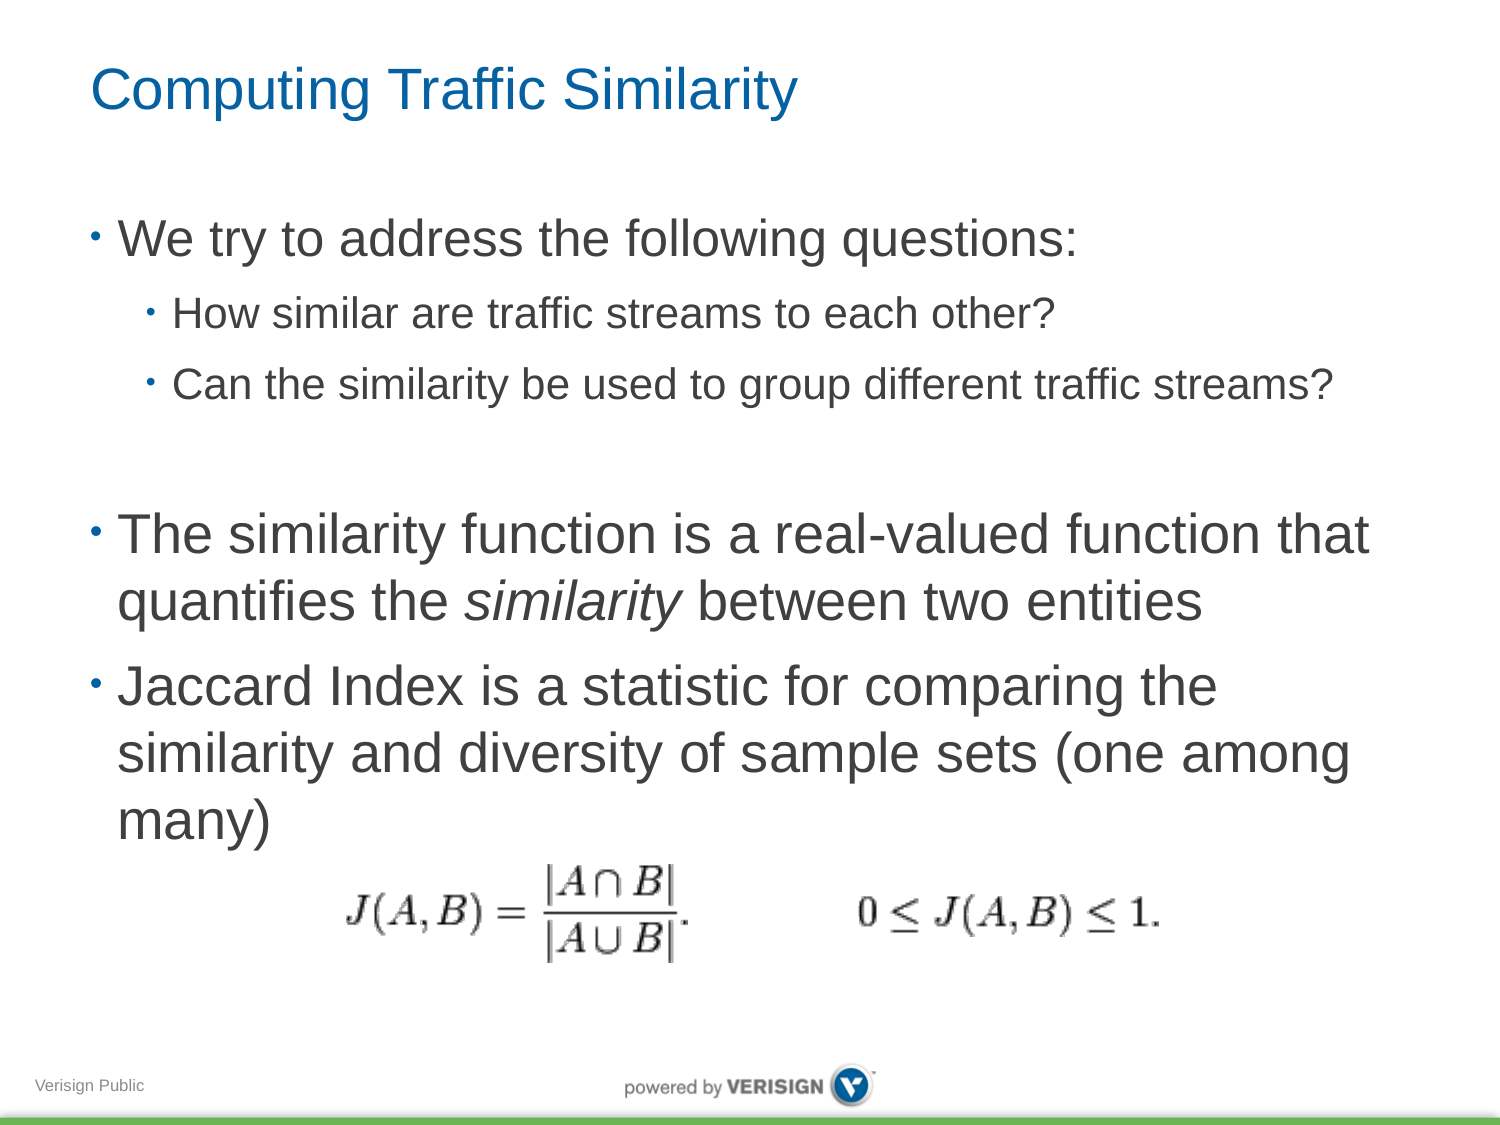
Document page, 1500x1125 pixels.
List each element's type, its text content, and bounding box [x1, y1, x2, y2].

picture [858, 892, 1159, 938]
picture [345, 864, 688, 963]
text_box We try to address the following questions: How similar are traffic streams to each other? Can the similarity be used to group different traffic streams? The similarity function is a real-valued function that quantifies the similarity between two entities Jaccard Index is a statistic for comparing the similarity and diversity of sample sets (one among many) [74, 197, 1425, 860]
picture [622, 1058, 878, 1112]
title Computing Traffic Similarity [75, 40, 1425, 132]
